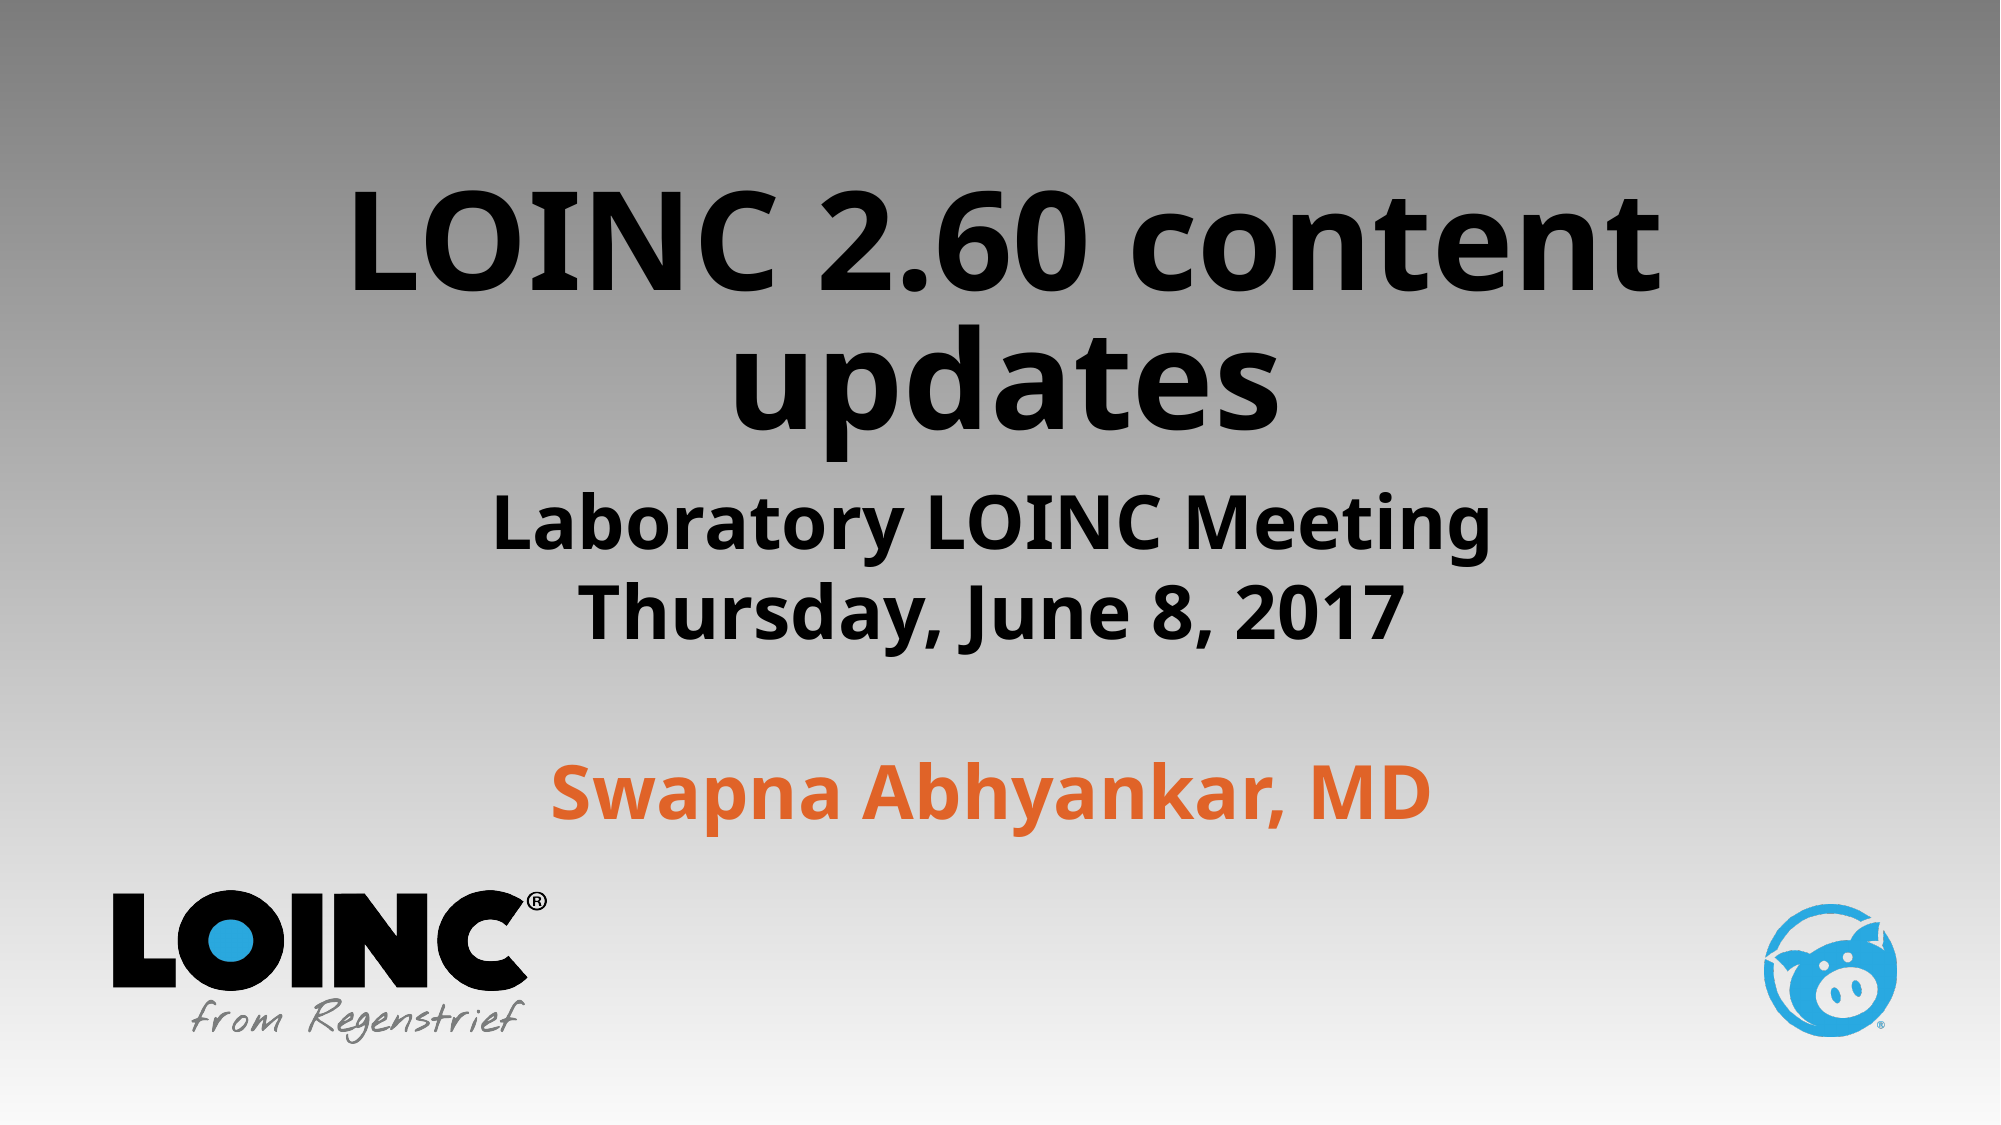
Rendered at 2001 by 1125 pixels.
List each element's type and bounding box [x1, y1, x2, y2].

picture [113, 890, 547, 1044]
picture [1764, 904, 1897, 1037]
